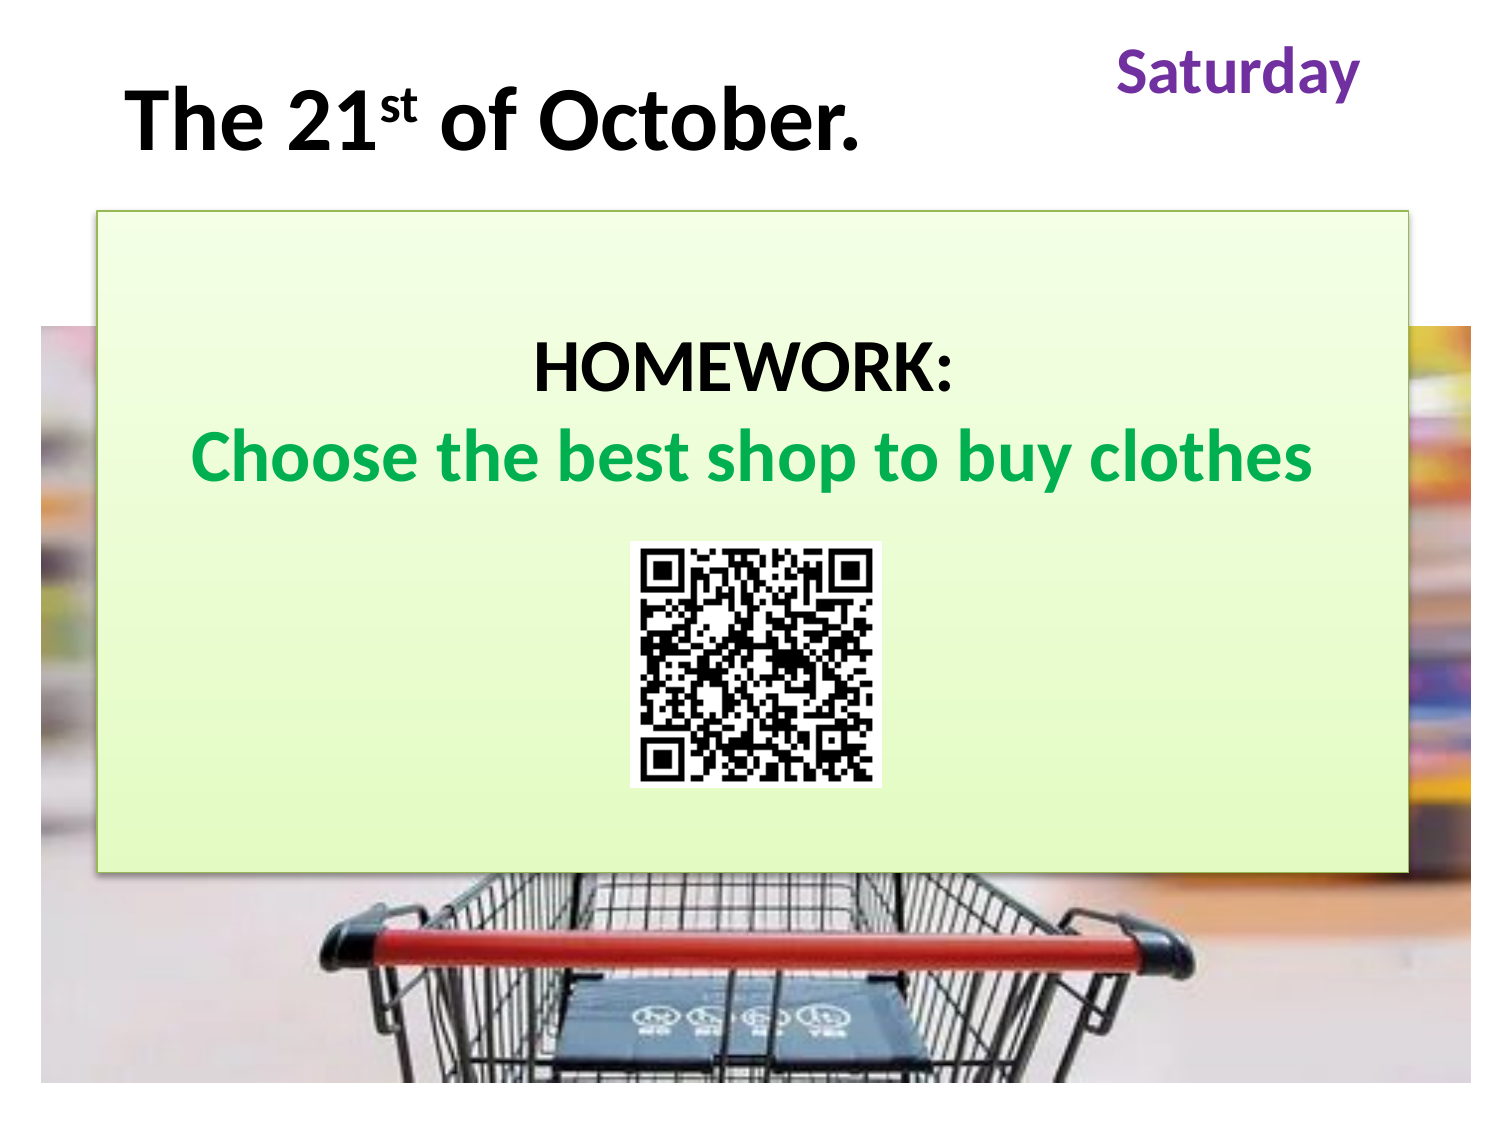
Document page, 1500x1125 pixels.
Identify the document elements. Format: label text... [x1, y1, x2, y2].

title The 21st of October. [4, 42, 985, 185]
picture [41, 326, 1471, 1083]
text_box HOMEWORK: Choose the best shop to buy clothes [96, 210, 1409, 324]
subtitle Saturday [1009, 19, 1483, 122]
